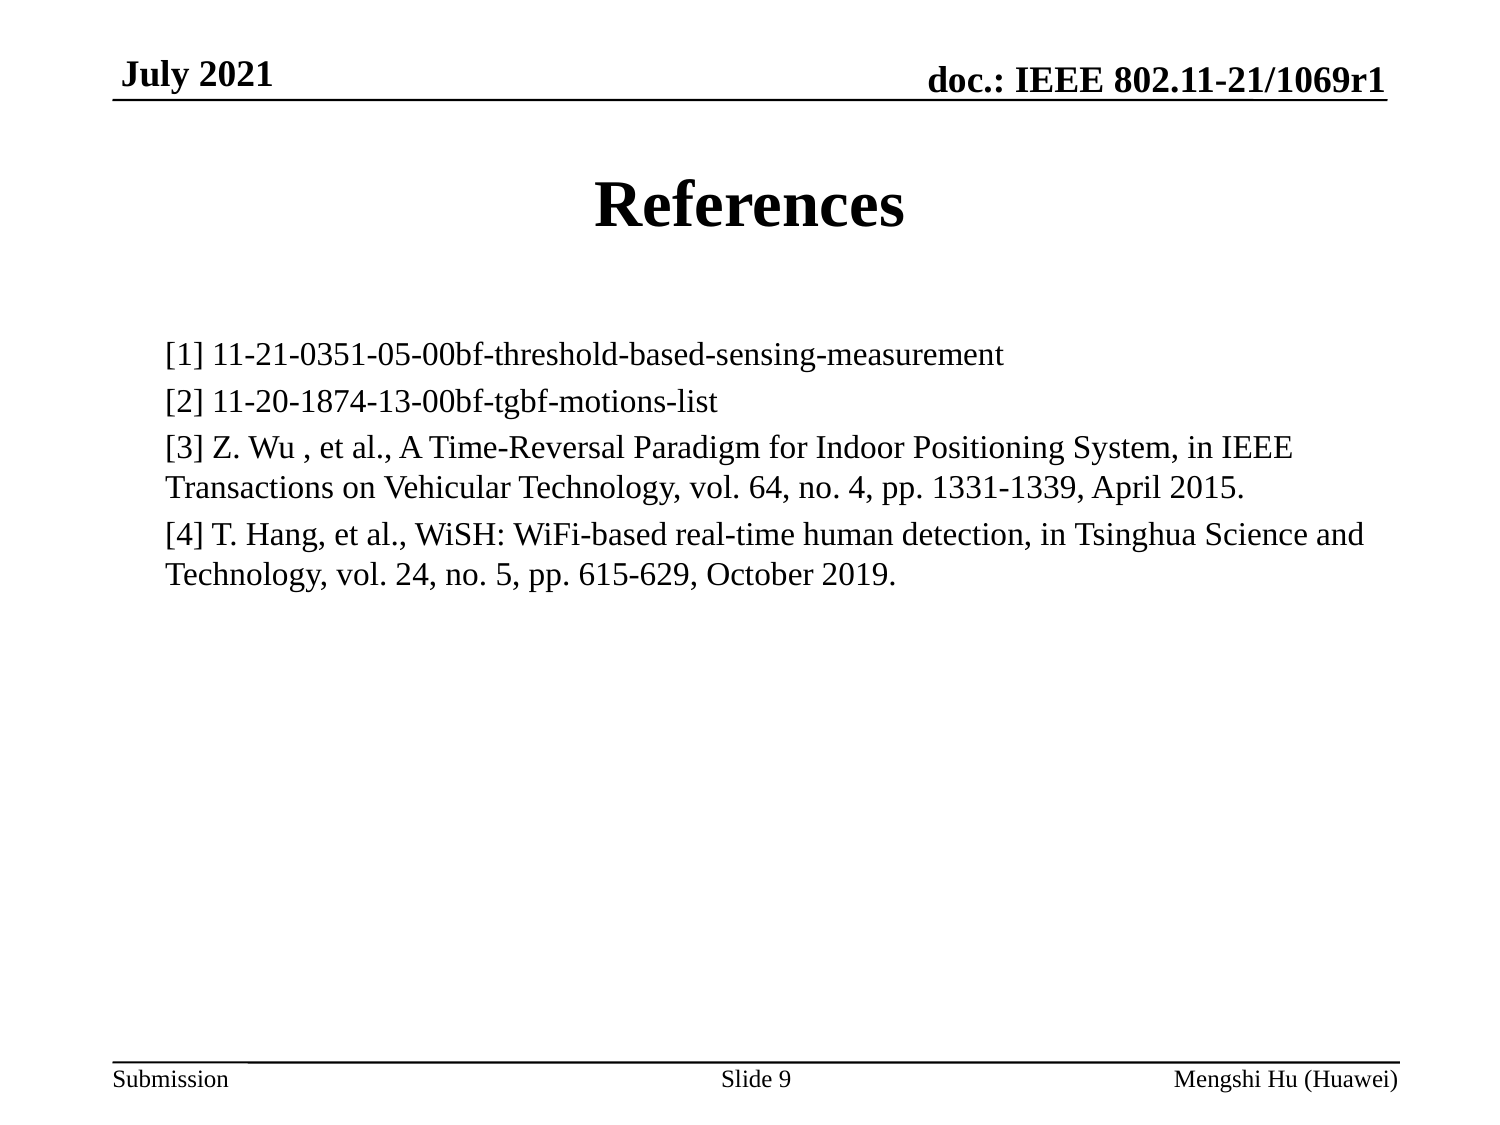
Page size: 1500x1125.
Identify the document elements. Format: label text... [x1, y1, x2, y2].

title References [112, 112, 1388, 288]
slide_number Slide 9 [712, 1061, 800, 1093]
list [1] 11-21-0351-05-00bf-threshold-based-sensing-measurement [2] 11-20-1874-13-00bf-tgbf-motions-list [3] Z. Wu , et al., A Time-Reversal Paradigm for Indoor Positioning System, in IEEE Transactions on Vehicular Technology, vol. 64, no. 4, pp. 1331-1339, April 2015. [4] T. Hang, et al., WiSH: WiFi-based real-time human detection, in Tsinghua Science and Technology, vol. 24, no. 5, pp. 615-629, October 2019. [150, 324, 1413, 1000]
